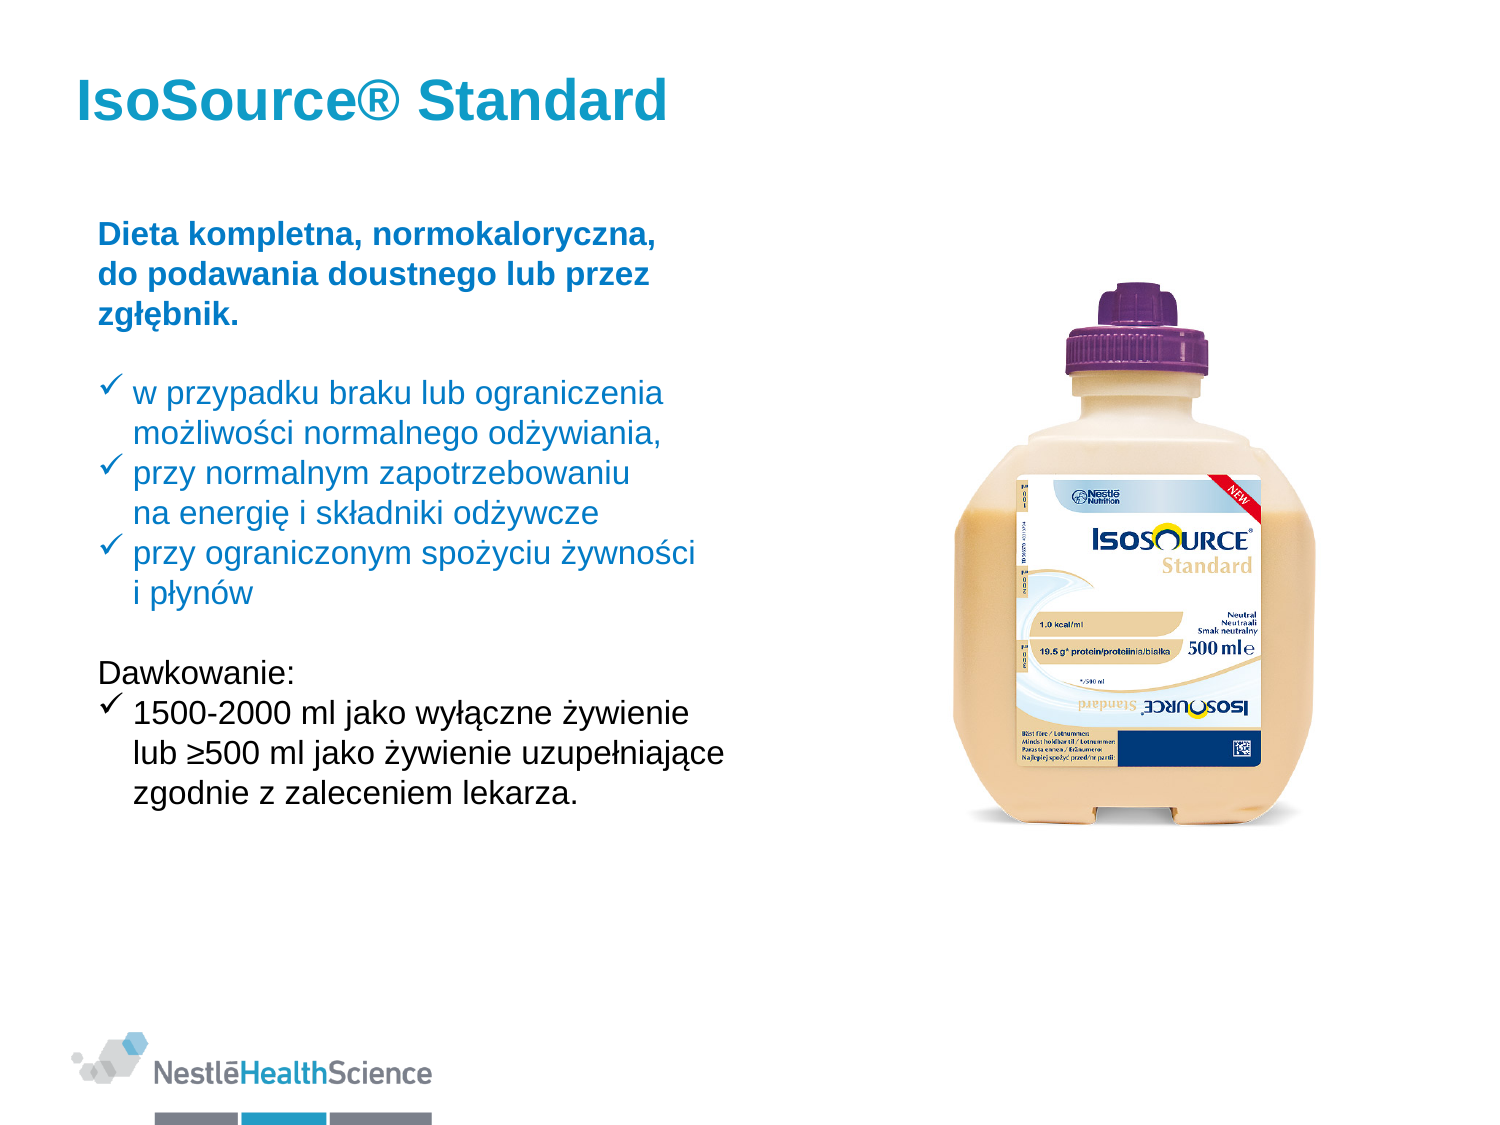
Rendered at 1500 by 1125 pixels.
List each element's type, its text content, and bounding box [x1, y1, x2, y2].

text_box Dieta kompletna, normokaloryczna, do podawania doustnego lub przez zgłębnik. w przypadku braku lub ograniczenia możliwości normalnego odżywiania, przy normalnym zapotrzebowaniu na energię i składniki odżywcze przy ograniczonym spożyciu żywności i płynów Dawkowanie: 1500-2000 ml jako wyłączne żywienie lub ≥500 ml jako żywienie uzupełniające zgodnie z zaleceniem lekarza. [82, 204, 744, 879]
title IsoSource® Standard [61, 54, 1412, 211]
picture [918, 245, 1349, 885]
picture [67, 1028, 435, 1125]
